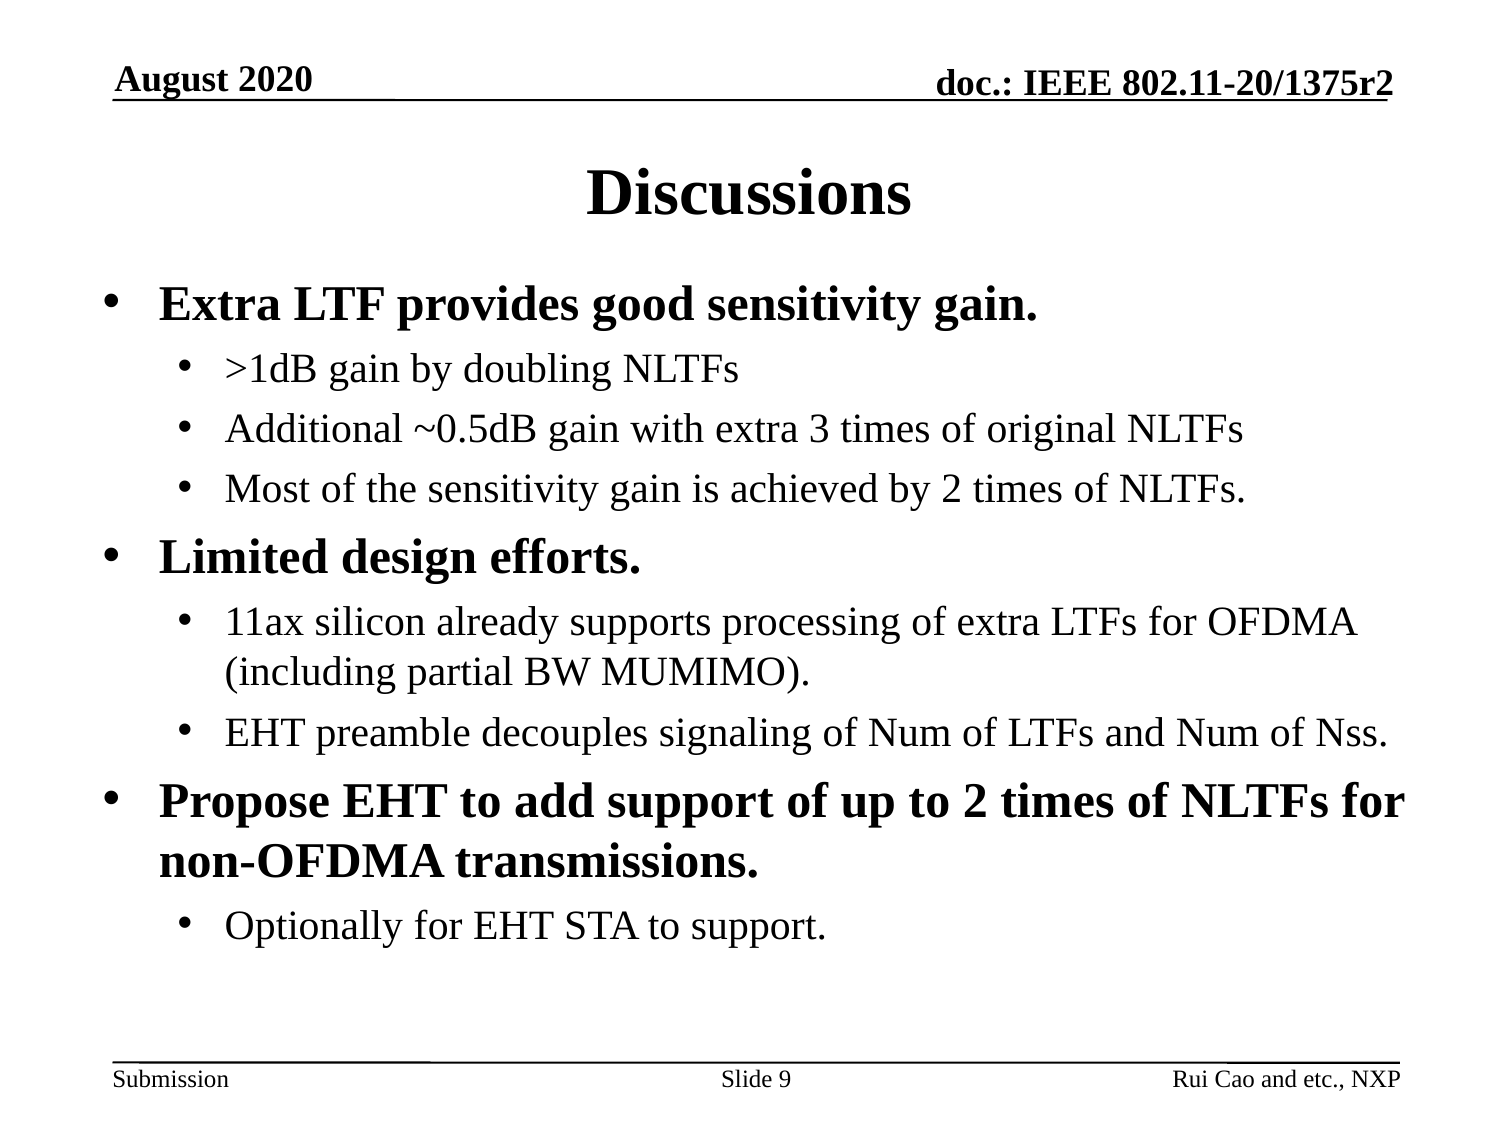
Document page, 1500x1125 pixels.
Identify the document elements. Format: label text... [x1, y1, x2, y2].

footer Rui Cao and etc., NXP [878, 1061, 1402, 1093]
list Extra LTF provides good sensitivity gain. >1dB gain by doubling NLTFs Additional ~0.5dB gain with extra 3 times of original NLTFs Most of the sensitivity gain is achieved by 2 times of NLTFs. Limited design efforts. 11ax silicon already supports processing of extra LTFs for OFDMA (including partial BW MUMIMO). EHT preamble decouples signaling of Num of LTFs and Num of Nss. Propose EHT to add support of up to 2 times of NLTFs for non-OFDMA transmissions. Optionally for EHT STA to support. [87, 262, 1438, 1051]
title Discussions [112, 100, 1388, 262]
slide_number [114, 54, 423, 100]
slide_number Slide 9 [712, 1061, 800, 1123]
